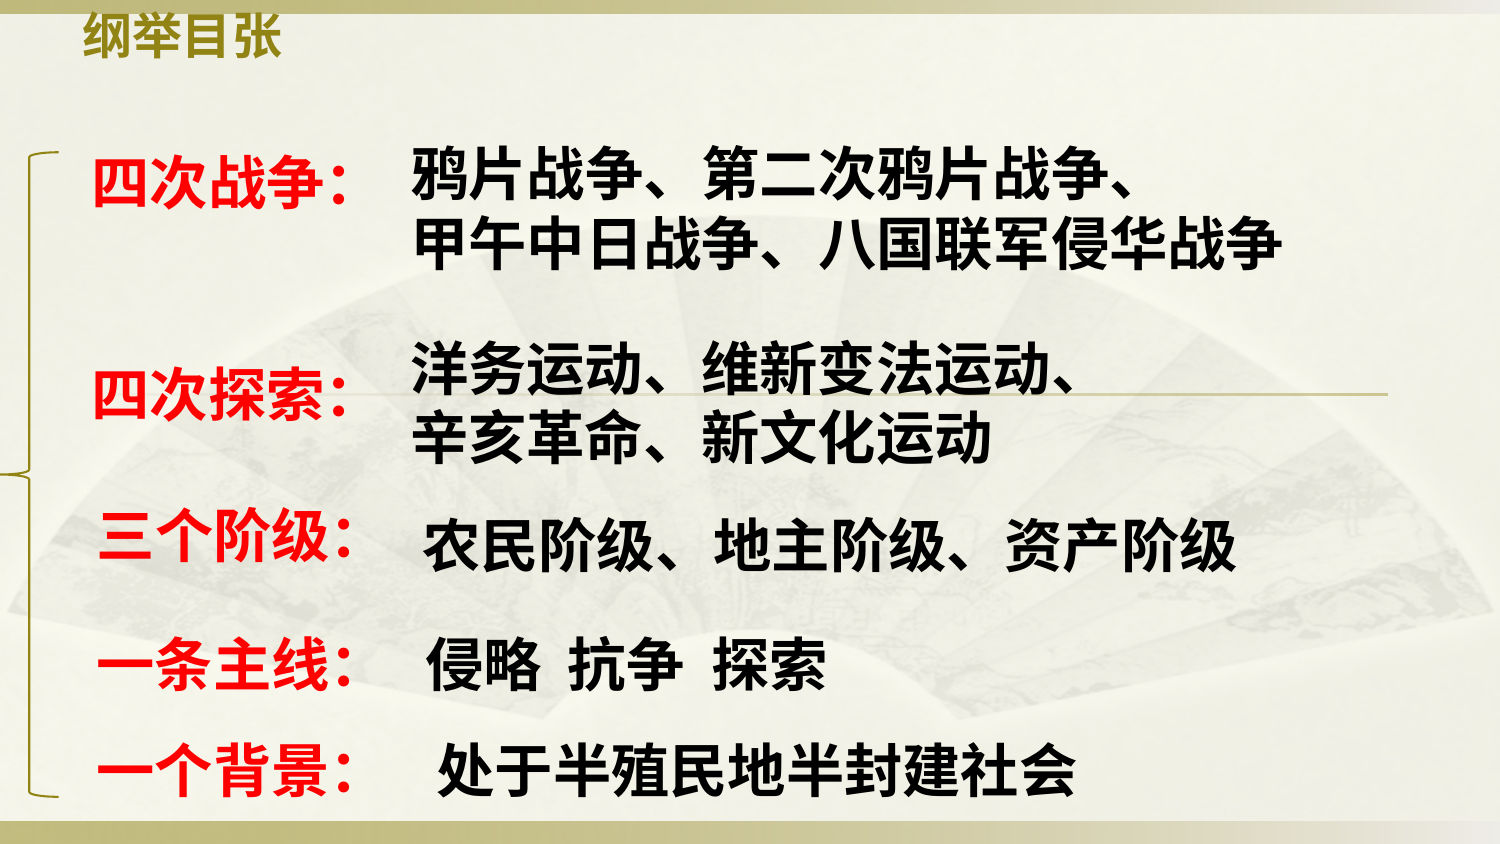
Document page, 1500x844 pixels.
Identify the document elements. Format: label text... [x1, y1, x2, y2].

text_box 鸦片战争、第二次鸦片战争、 甲午中日战争、八国联军侵华战争 [395, 129, 1400, 285]
text_box 侵略 抗争 探索 [410, 621, 883, 706]
text_box 四次战争： [76, 138, 373, 224]
text_box 处于半殖民地半封建社会 [421, 726, 1102, 812]
text_box [0, 151, 59, 798]
text_box 一条主线： [81, 621, 401, 706]
text_box 一个背景： [81, 726, 401, 812]
text_box 洋务运动、维新变法运动、 辛亥革命、新文化运动 [395, 324, 1164, 479]
text_box 四次探索： [76, 350, 373, 436]
text_box 三个阶级： [82, 492, 378, 577]
text_box 纲举目张 [0, 0, 365, 70]
text_box 农民阶级、地主阶级、资产阶级 [407, 501, 1294, 587]
